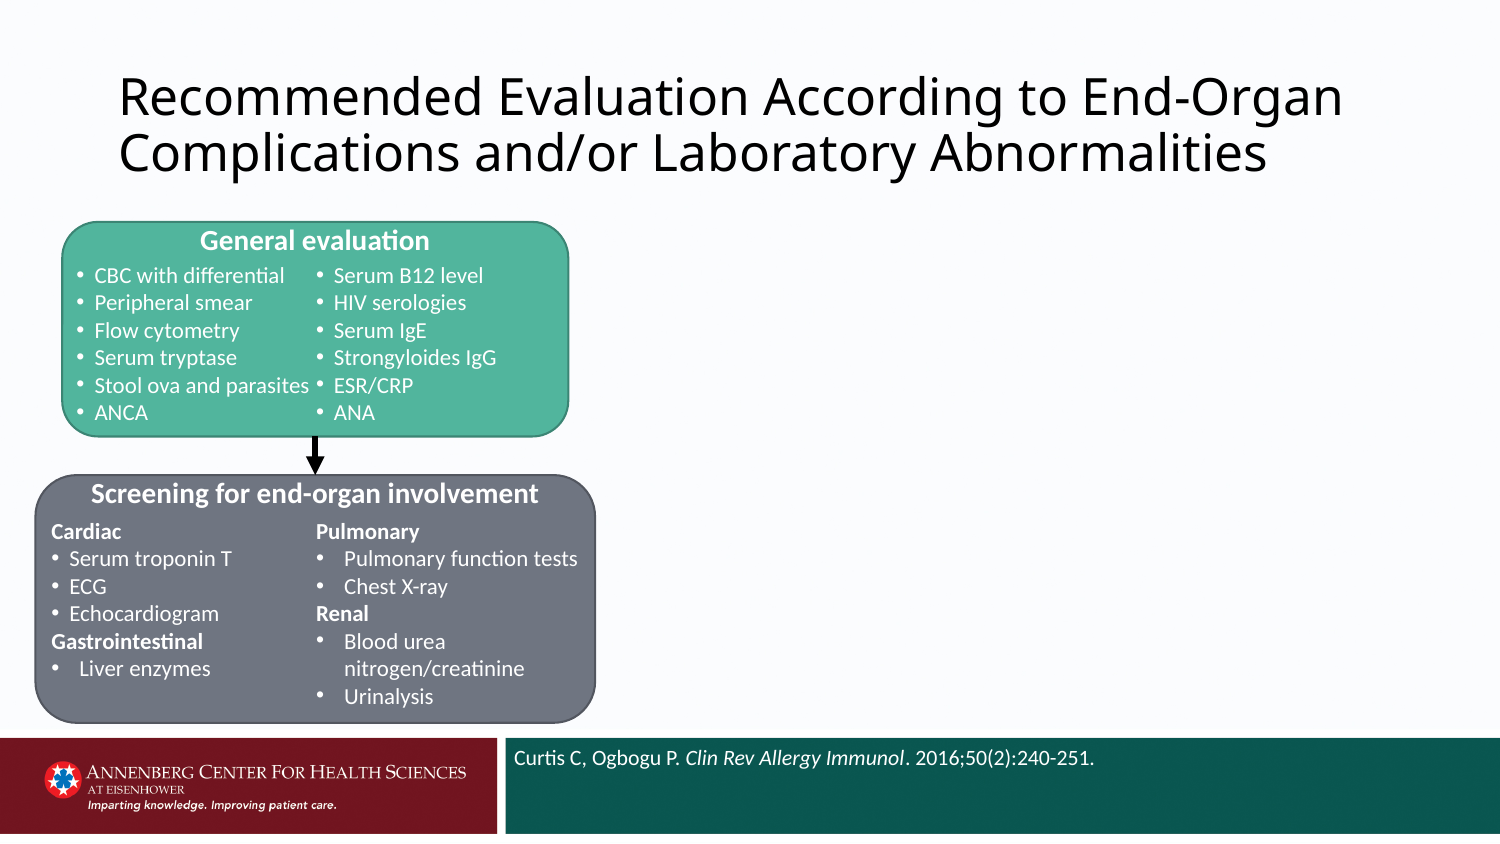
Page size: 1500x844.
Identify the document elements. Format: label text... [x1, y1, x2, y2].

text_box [62, 214, 569, 437]
picture [0, 0, 1500, 844]
title Recommended Evaluation According to End-Organ Complications and/or Laboratory Abnormalities [103, 44, 1414, 208]
list Curtis C, Ogbogu P. Clin Rev Allergy Immunol. 2016;50(2):240-251. [499, 738, 1500, 832]
text_box Screening for end-organ involvement [76, 467, 555, 518]
text_box Cardiac Serum troponin T ECG Echocardiogram Gastrointestinal Liver enzymes Pulmonary Pulmonary function tests Chest X-ray Renal Blood urea nitrogen/creatinine Urinalysis [34, 474, 597, 724]
